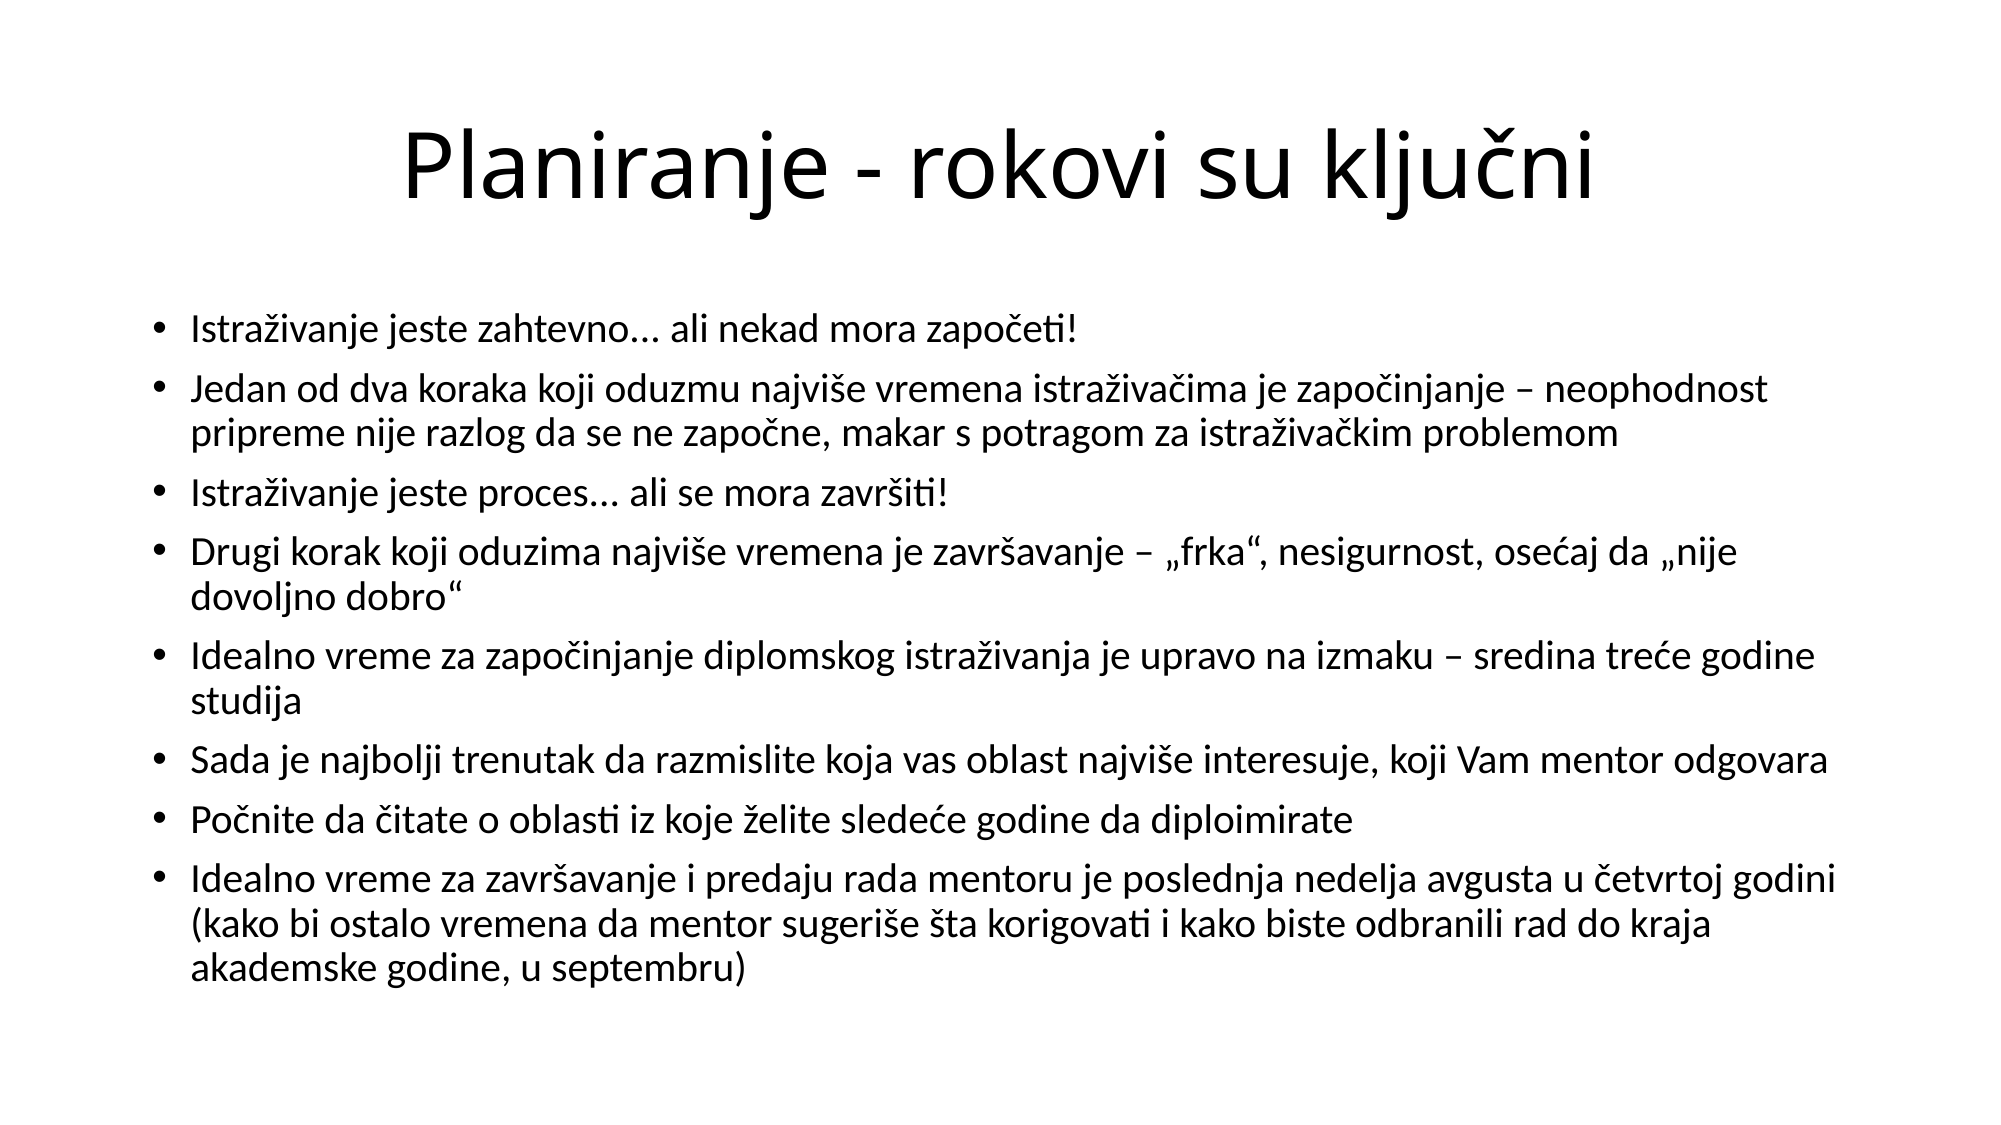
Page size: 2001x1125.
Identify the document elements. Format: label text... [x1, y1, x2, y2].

title Planiranje - rokovi su ključni [137, 59, 1863, 278]
list Istraživanje jeste zahtevno... ali nekad mora započeti! Jedan od dva koraka koji oduzmu najviše vremena istraživačima je započinjanje – neophodnost pripreme nije razlog da se ne započne, makar s potragom za istraživačkim problemom Istraživanje jeste proces... ali se mora završiti! Drugi korak koji oduzima najviše vremena je završavanje – „frka“, nesigurnost, osećaj da „nije dovoljno dobro“ Idealno vreme za započinjanje diplomskog istraživanja je upravo na izmaku – sredina treće godine studija Sada je najbolji trenutak da razmislite koja vas oblast najviše interesuje, koji Vam mentor odgovara Počnite da čitate o oblasti iz koje želite sledeće godine da diploimirate Idealno vreme za završavanje i predaju rada mentoru je poslednja nedelja avgusta u četvrtoj godini (kako bi ostalo vremena da mentor sugeriše šta korigovati i kako biste odbranili rad do kraja akademske godine, u septembru) [137, 299, 1863, 1014]
